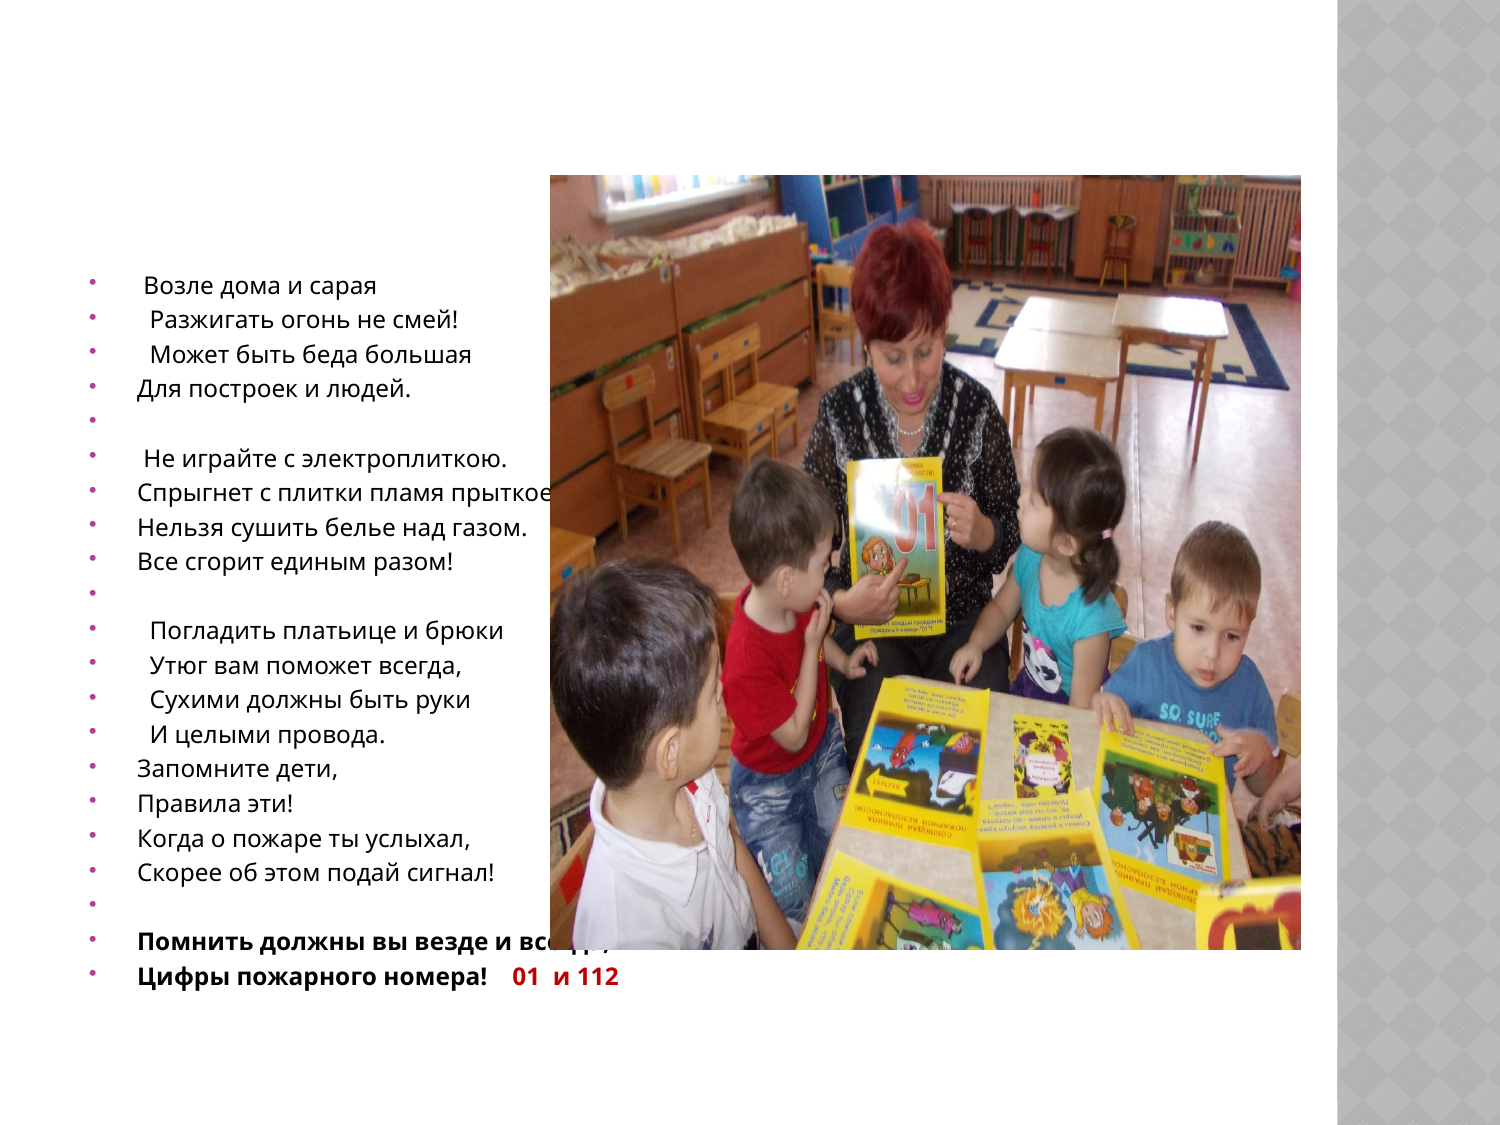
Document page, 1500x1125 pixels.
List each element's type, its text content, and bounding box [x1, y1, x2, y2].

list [550, 175, 1302, 950]
list Возле дома и сарая Разжигать огонь не смей! Может быть беда большая Для построек и людей. Не играйте с электроплиткою. Спрыгнет с плитки пламя прыткое! Нельзя сушить белье над газом. Все сгорит единым разом! Погладить платьице и брюки Утюг вам поможет всегда, Сухими должны быть руки И целыми провода. Запомните дети, Правила эти! Когда о пожаре ты услыхал, Скорее об этом подай сигнал! Помнить должны вы везде и всегда, Цифры пожарного номера! 01 и 112 [75, 262, 653, 1005]
